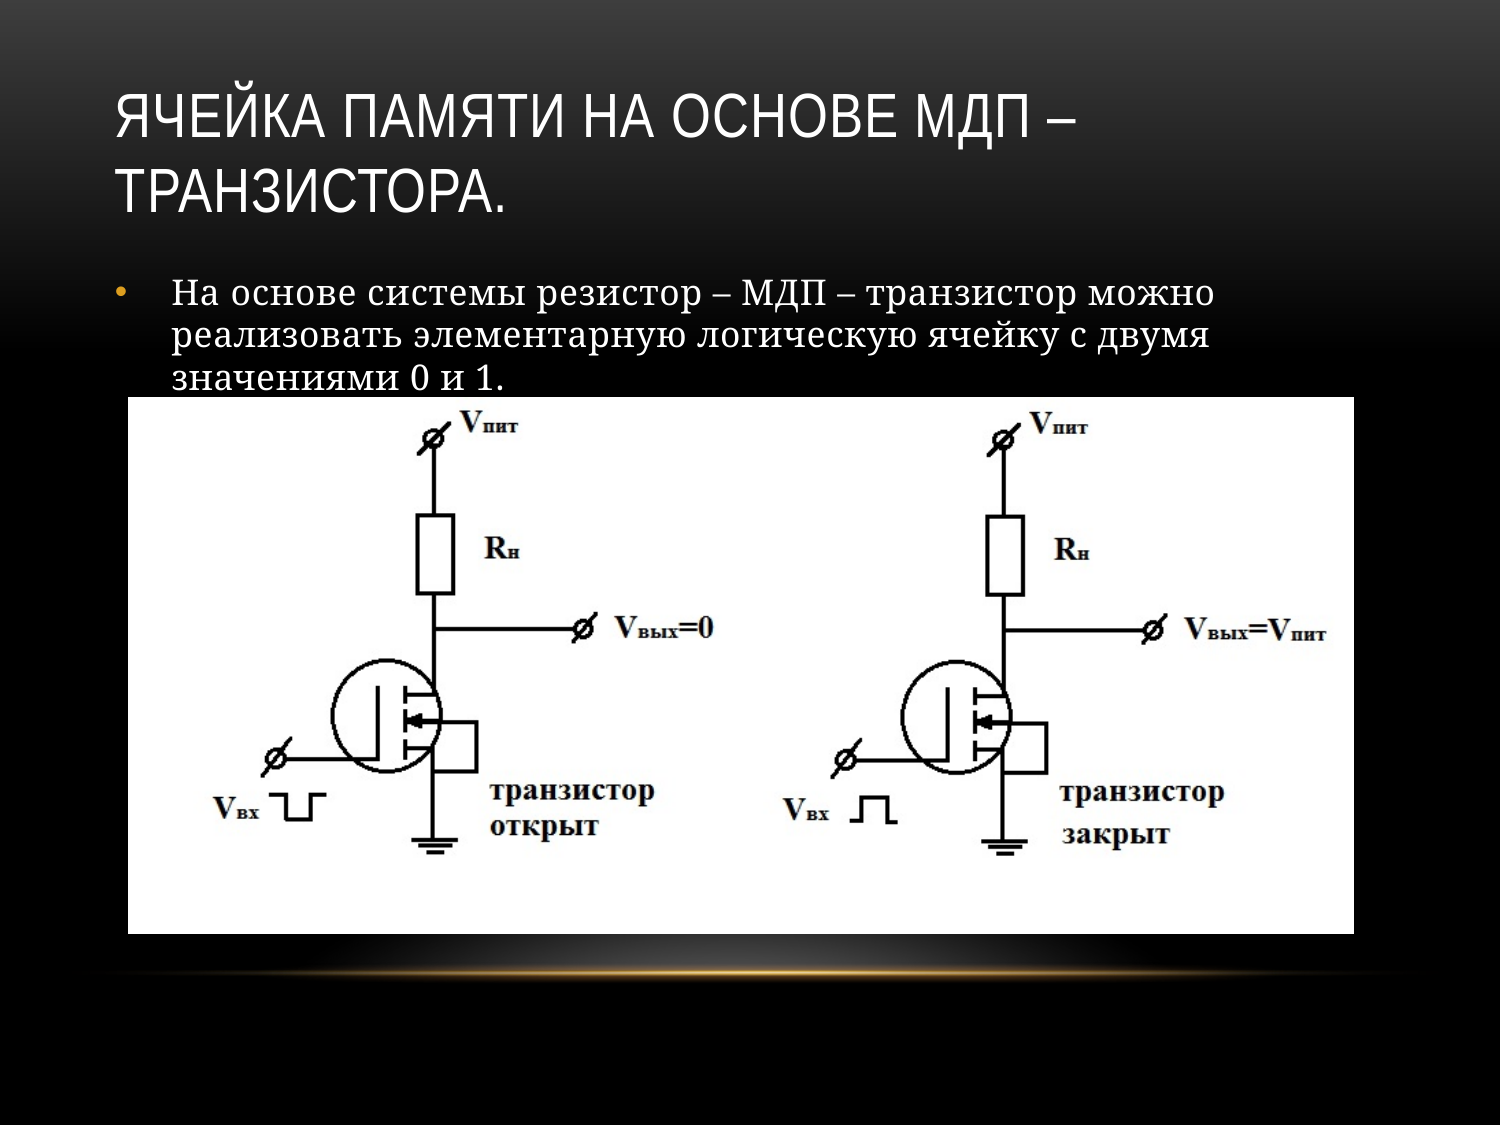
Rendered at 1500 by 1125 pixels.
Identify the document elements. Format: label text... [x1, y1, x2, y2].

picture [0, 0, 1500, 1125]
list На основе системы резистор – МДП – транзистор можно реализовать элементарную логическую ячейку с двумя значениями 0 и 1. [99, 262, 1400, 938]
title Ячейка памяти на основе мдп – транзистора. [99, 45, 1400, 233]
